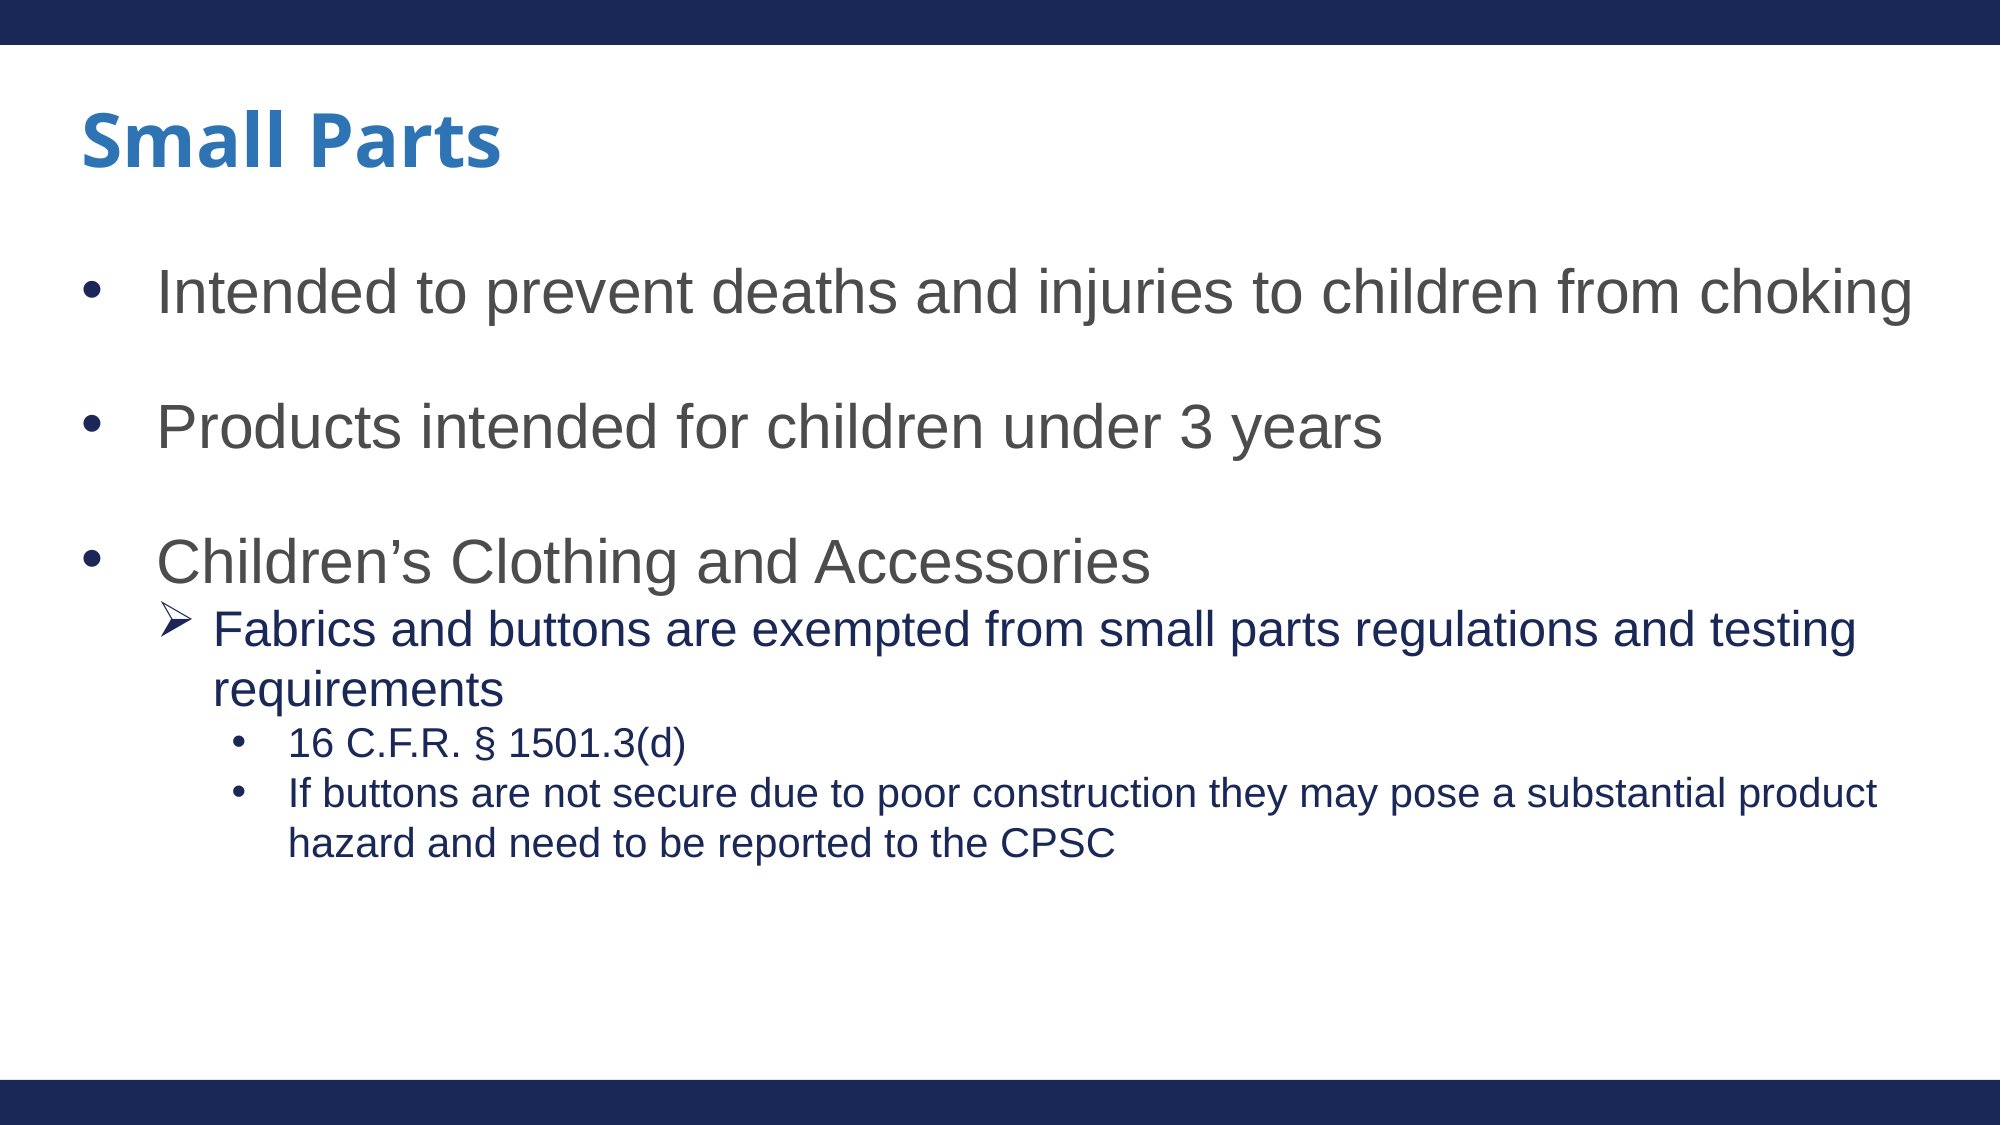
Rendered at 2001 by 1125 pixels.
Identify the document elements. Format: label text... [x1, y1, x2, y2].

list Intended to prevent deaths and injuries to children from choking Products intended for children under 3 years Children’s Clothing and Accessories Fabrics and buttons are exempted from small parts regulations and testing requirements 16 C.F.R. § 1501.3(d) If buttons are not secure due to poor construction they may pose a substantial product hazard and need to be reported to the CPSC [66, 243, 1948, 1014]
title Small Parts [66, 59, 1948, 216]
